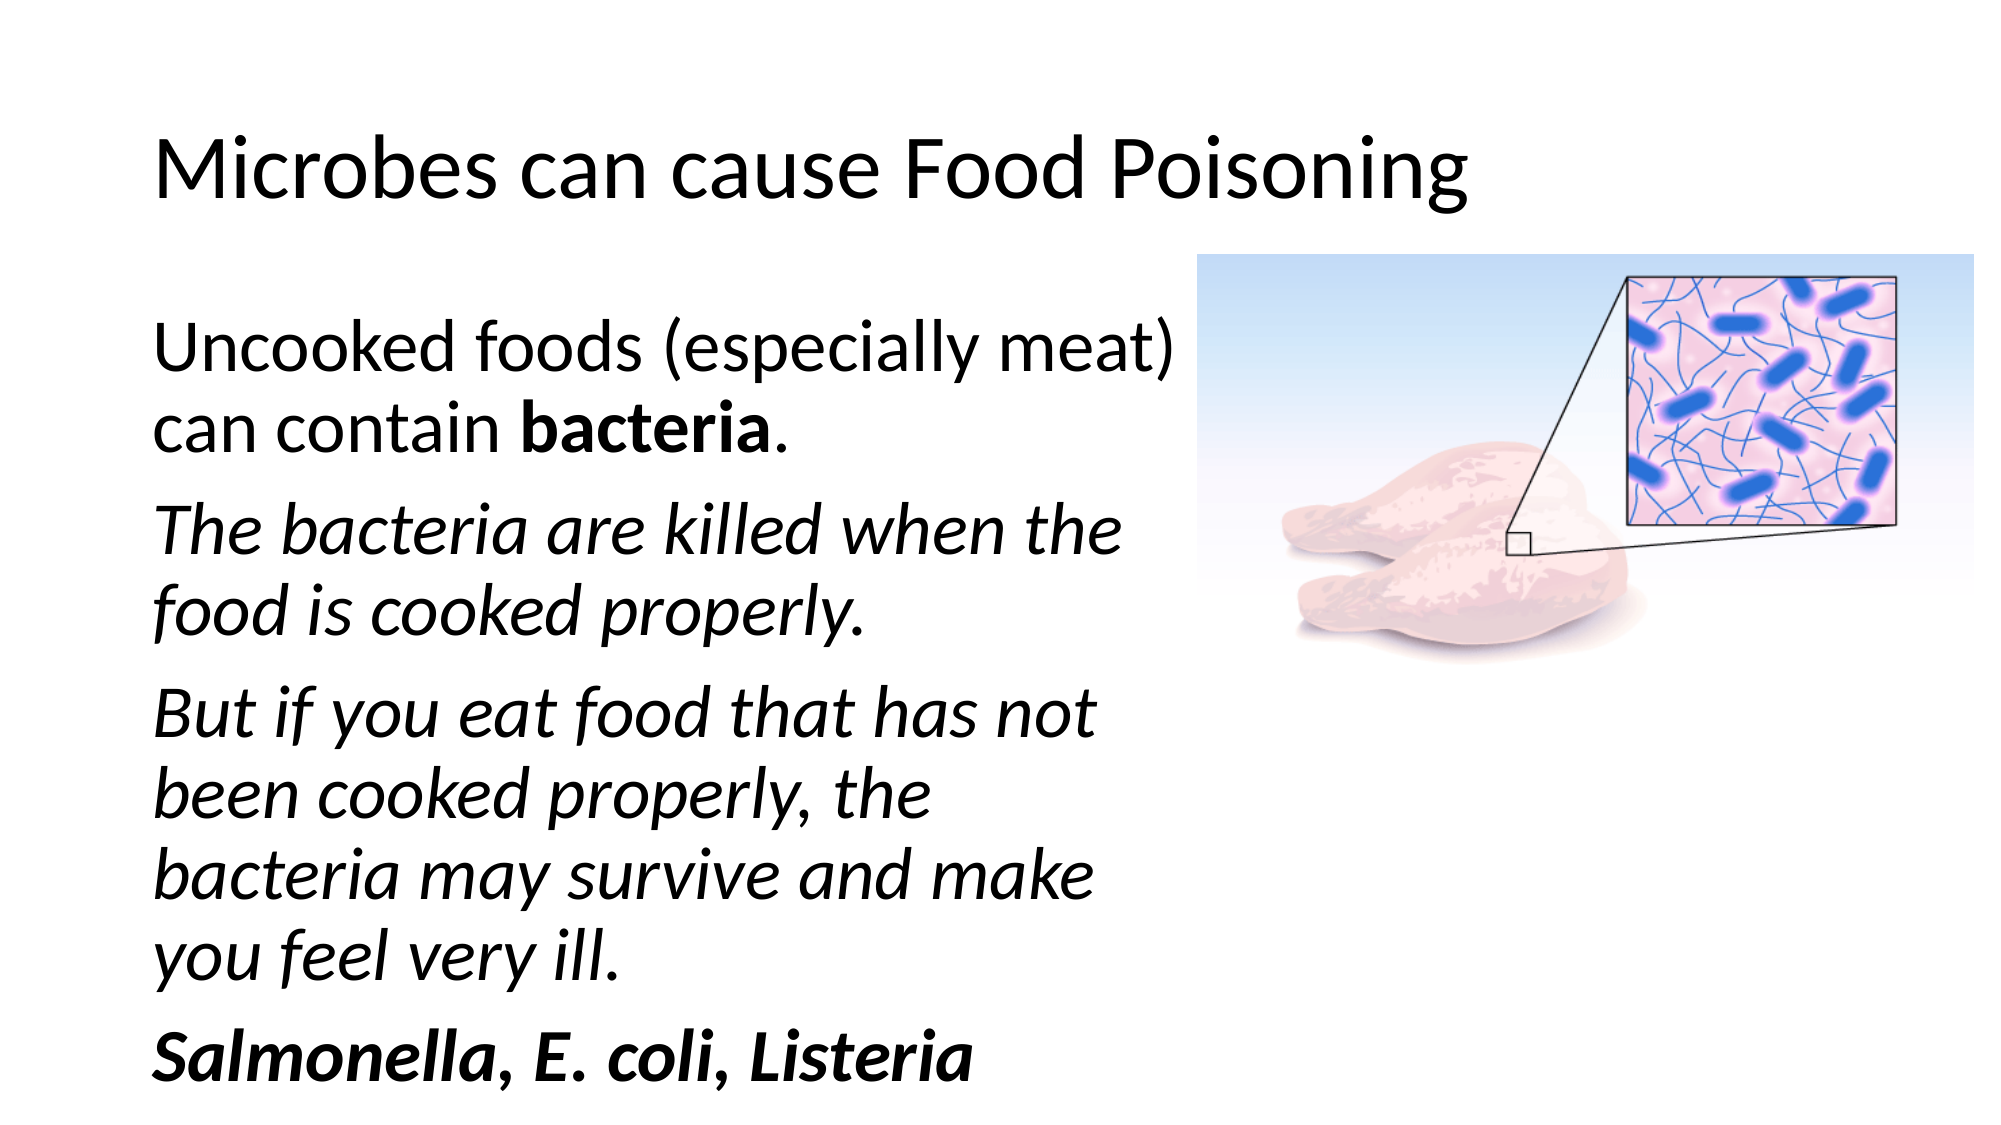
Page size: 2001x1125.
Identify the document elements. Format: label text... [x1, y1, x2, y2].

title Microbes can cause Food Poisoning [137, 59, 1863, 278]
list Uncooked foods (especially meat) can contain bacteria. The bacteria are killed when the food is cooked properly. But if you eat food that has not been cooked properly, the bacteria may survive and make you feel very ill. Salmonella, E. coli, Listeria [137, 299, 1197, 1125]
picture [1197, 254, 1974, 675]
